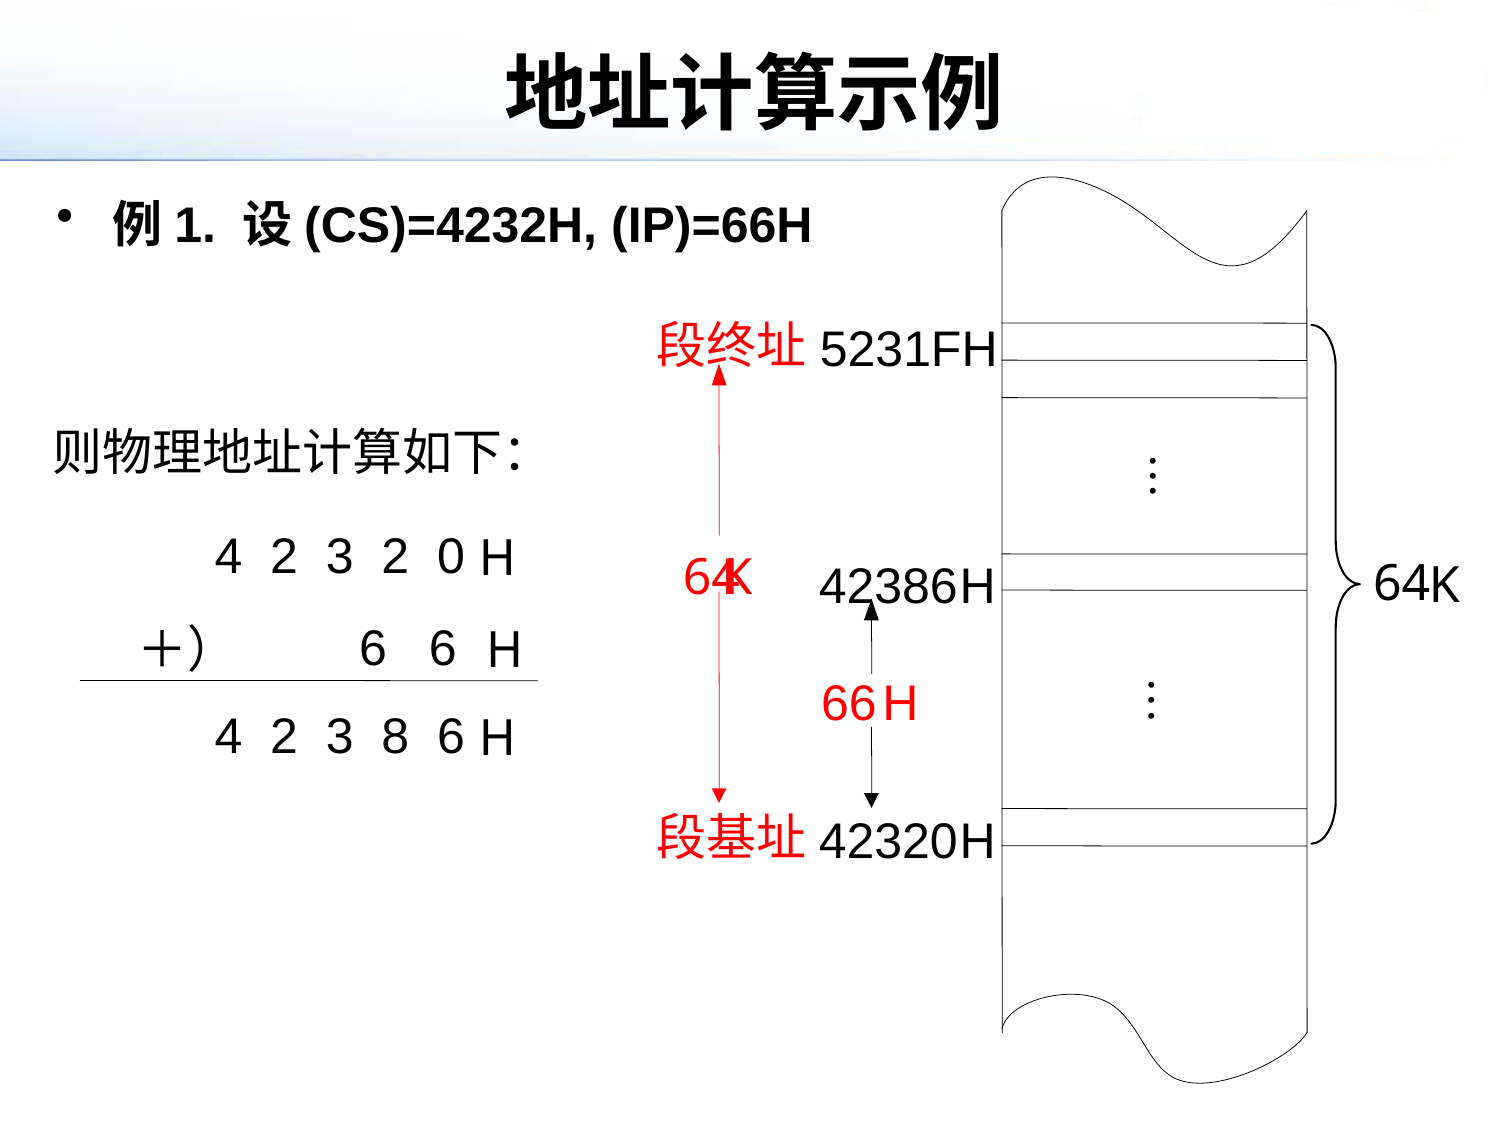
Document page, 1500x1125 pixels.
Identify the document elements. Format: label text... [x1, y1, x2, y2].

list 例1. 设(CS)=4232H, (IP)=66H [41, 184, 650, 291]
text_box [655, 160, 1458, 1099]
title 地址计算示例 [73, 31, 1436, 149]
picture [0, 0, 1500, 161]
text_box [50, 420, 556, 767]
